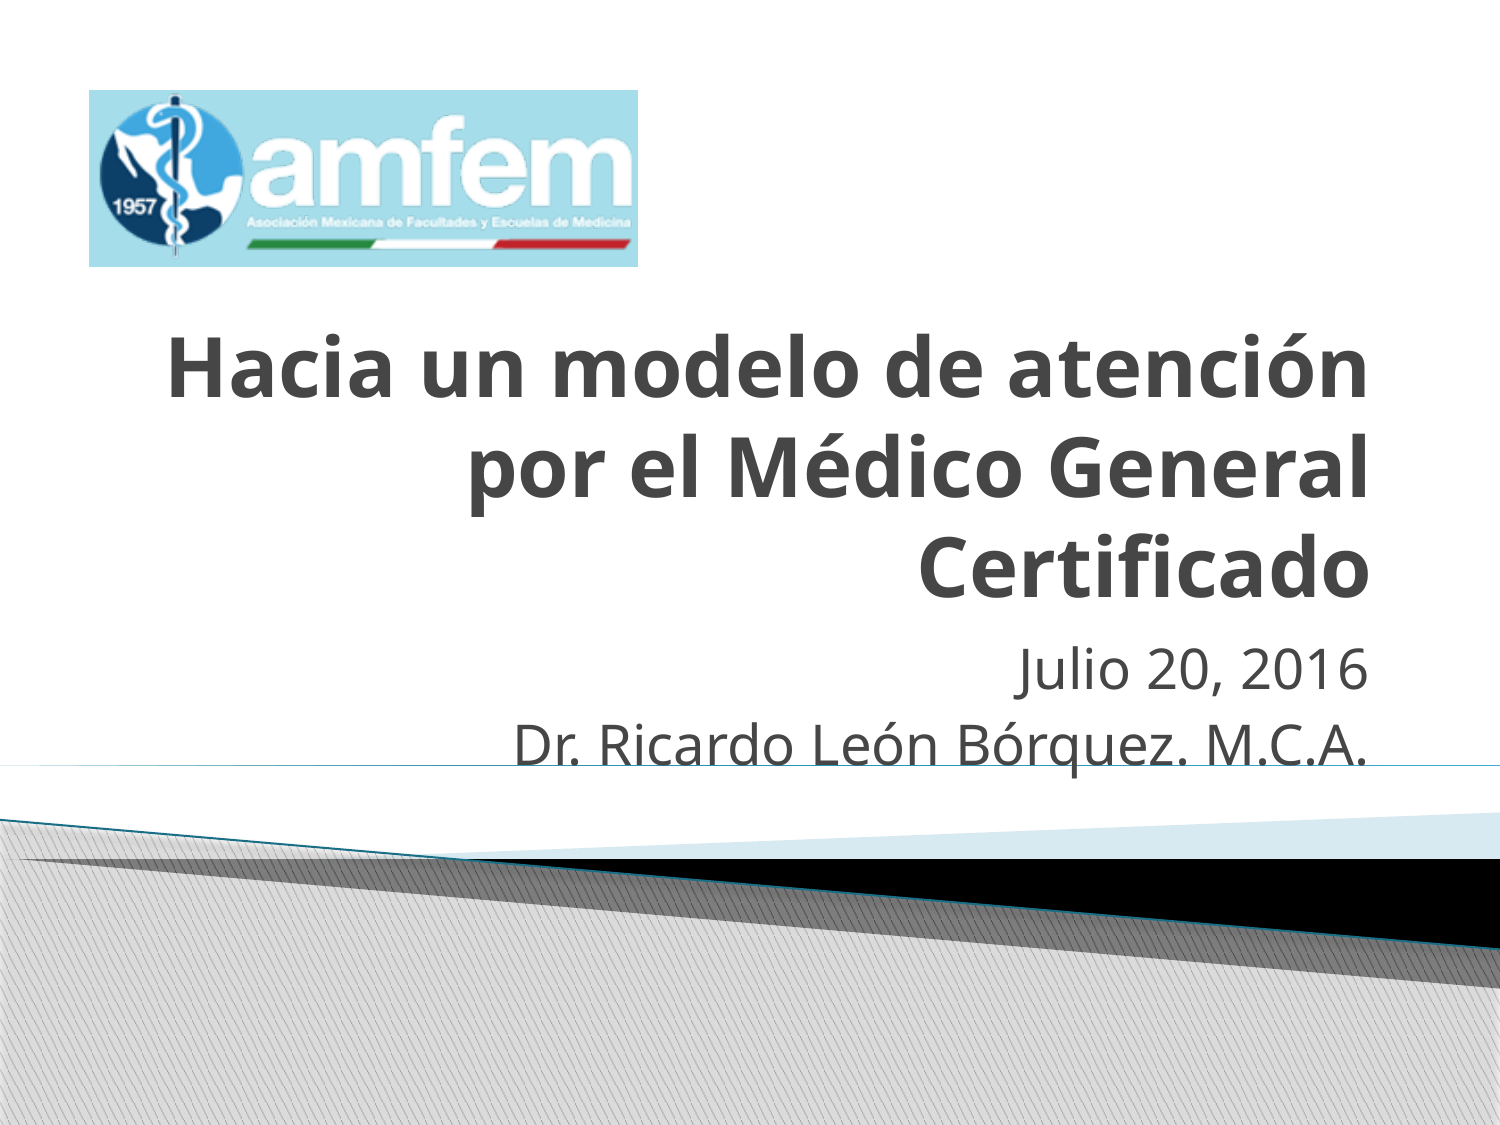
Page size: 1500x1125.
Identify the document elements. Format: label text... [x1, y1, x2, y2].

title Hacia un modelo de atención por el Médico General Certificado [112, 321, 1388, 622]
picture [88, 89, 639, 268]
picture [5, 859, 1500, 989]
subtitle Julio 20, 2016 Dr. Ricardo León Bórquez. M.C.A. [112, 625, 1388, 823]
